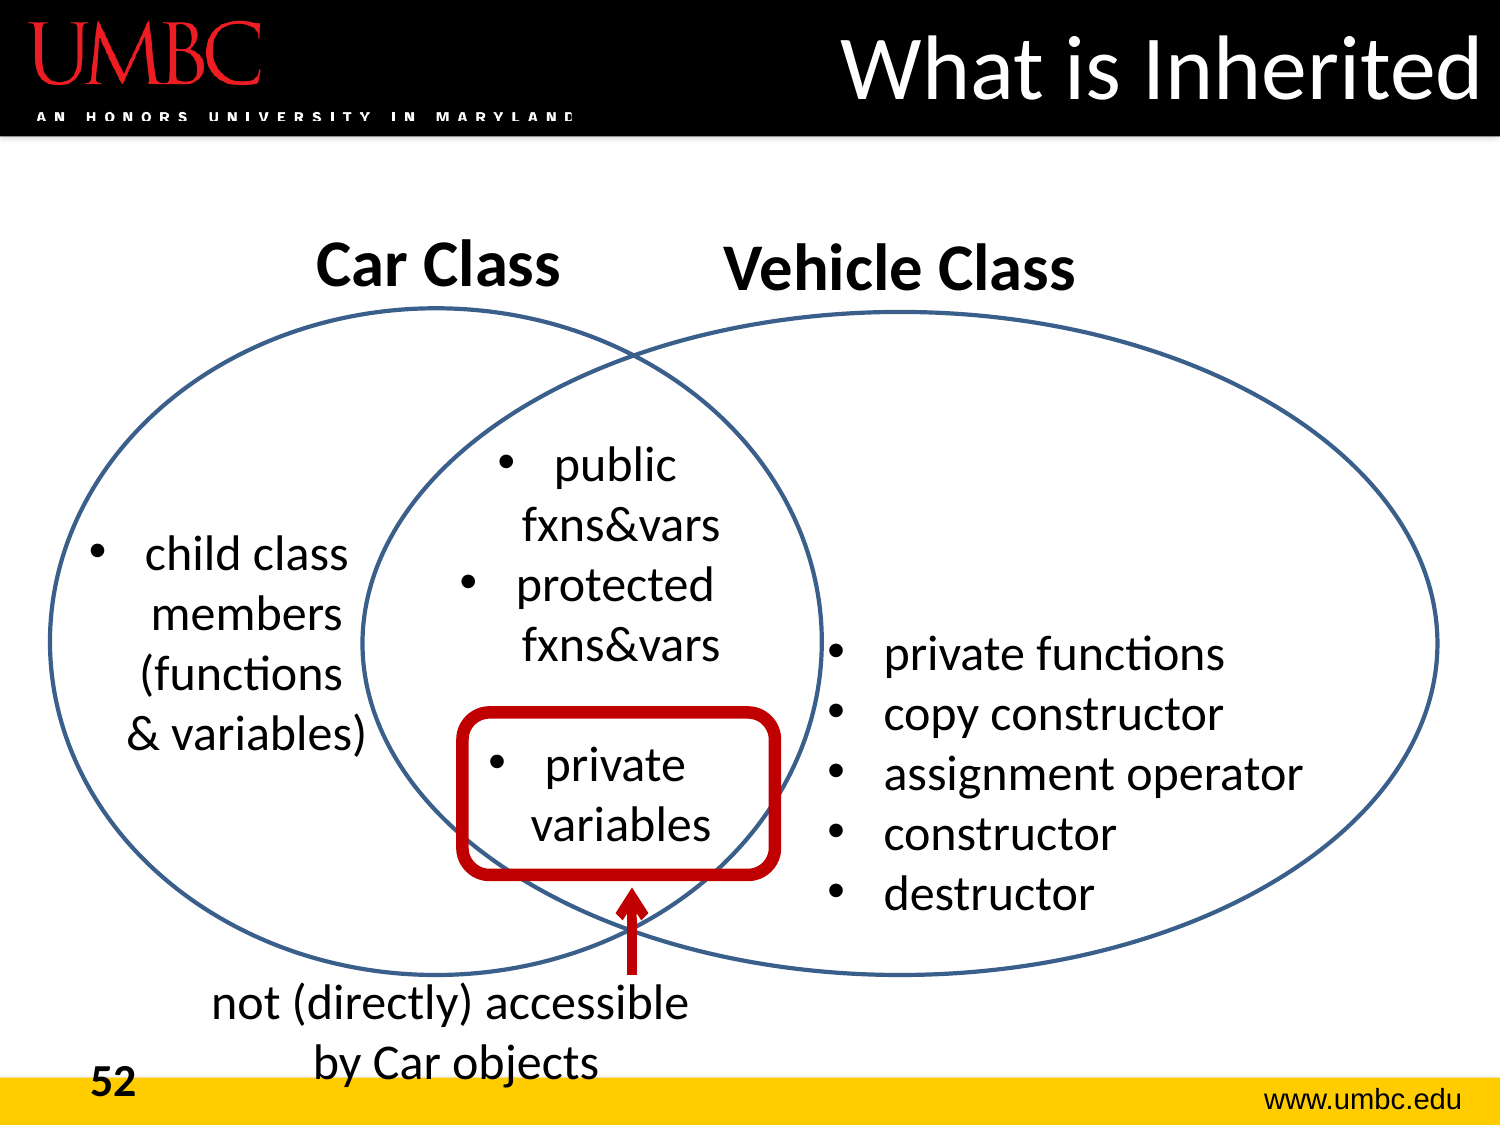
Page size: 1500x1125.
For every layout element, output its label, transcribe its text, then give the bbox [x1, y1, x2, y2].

text_box [77, 308, 731, 513]
text_box [637, 859, 1182, 978]
slide_number 52 [75, 1042, 425, 1103]
text_box public fxns&vars protected fxns&vars private variables [337, 423, 849, 859]
text_box child class members (functions & variables) [24, 513, 413, 768]
text_box [460, 710, 778, 878]
text_box [76, 768, 712, 962]
text_box private functions copy constructor assignment operator constructor destructor [812, 613, 1388, 928]
text_box Car Class [245, 212, 633, 308]
text_box Vehicle Class [706, 216, 1094, 311]
title What is Inherited [150, 0, 1500, 188]
text_box [634, 311, 1440, 786]
text_box not (directly) accessible by Car objects [162, 962, 750, 1098]
